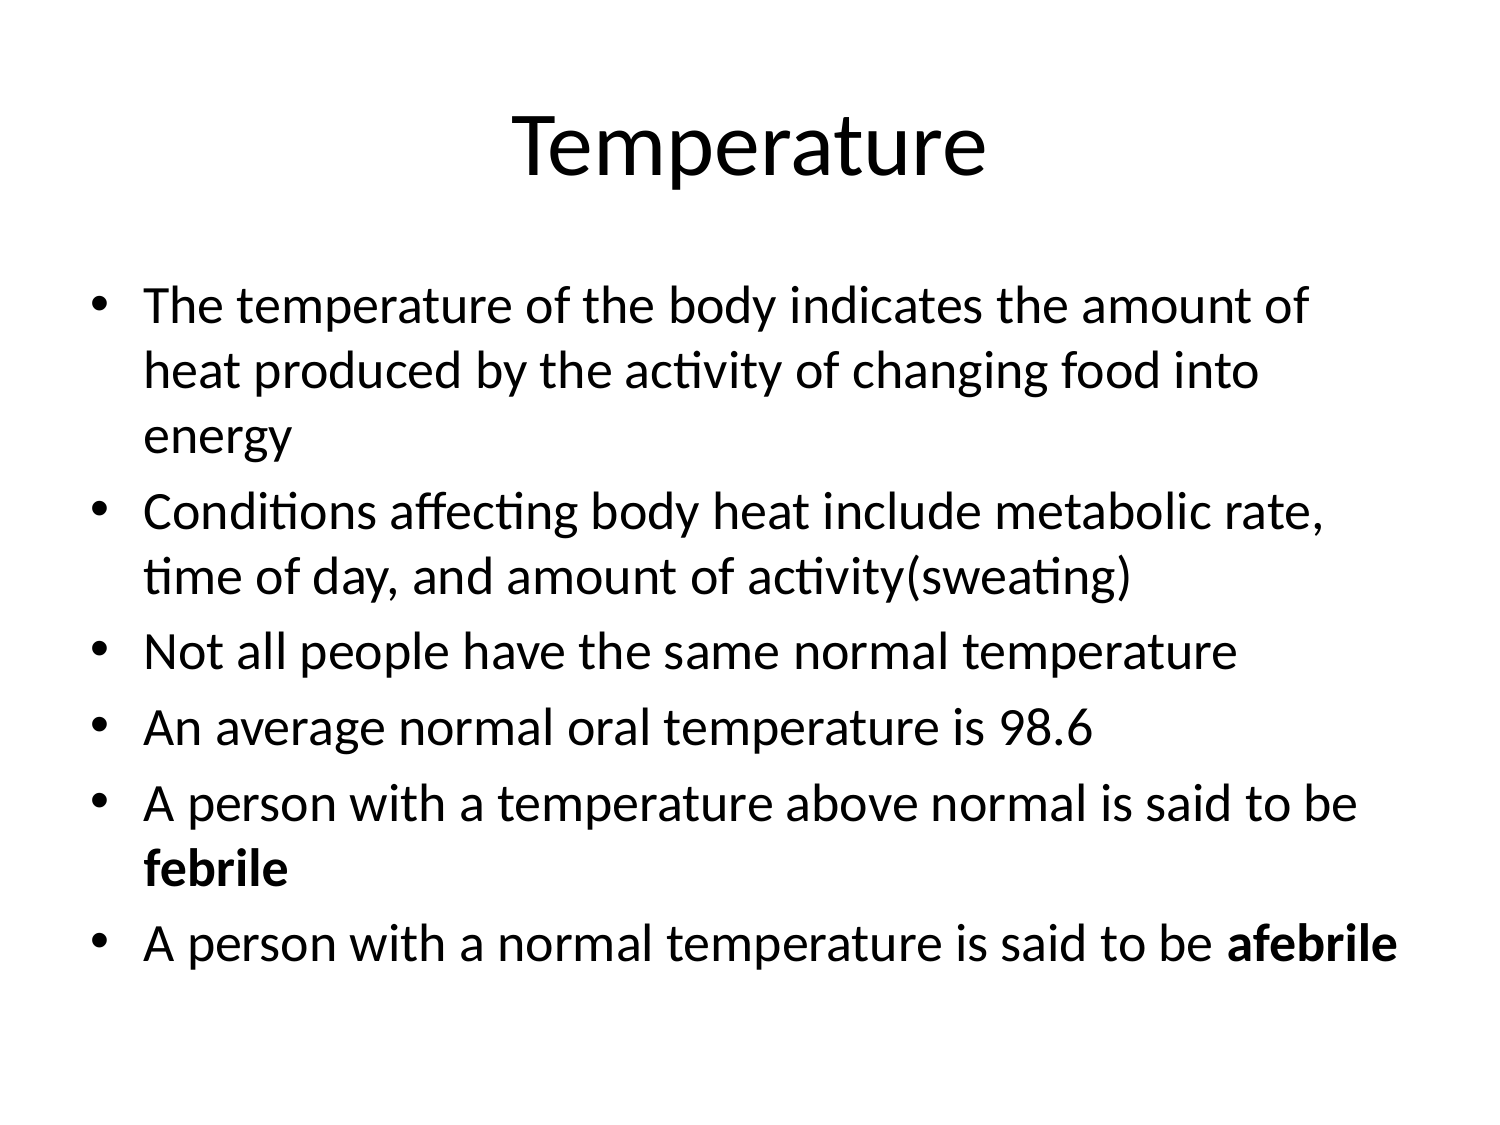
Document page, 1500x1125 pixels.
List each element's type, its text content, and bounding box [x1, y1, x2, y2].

title Temperature [75, 45, 1425, 233]
list The temperature of the body indicates the amount of heat produced by the activity of changing food into energy Conditions affecting body heat include metabolic rate, time of day, and amount of activity(sweating) Not all people have the same normal temperature An average normal oral temperature is 98.6 A person with a temperature above normal is said to be febrile A person with a normal temperature is said to be afebrile [75, 262, 1425, 1005]
